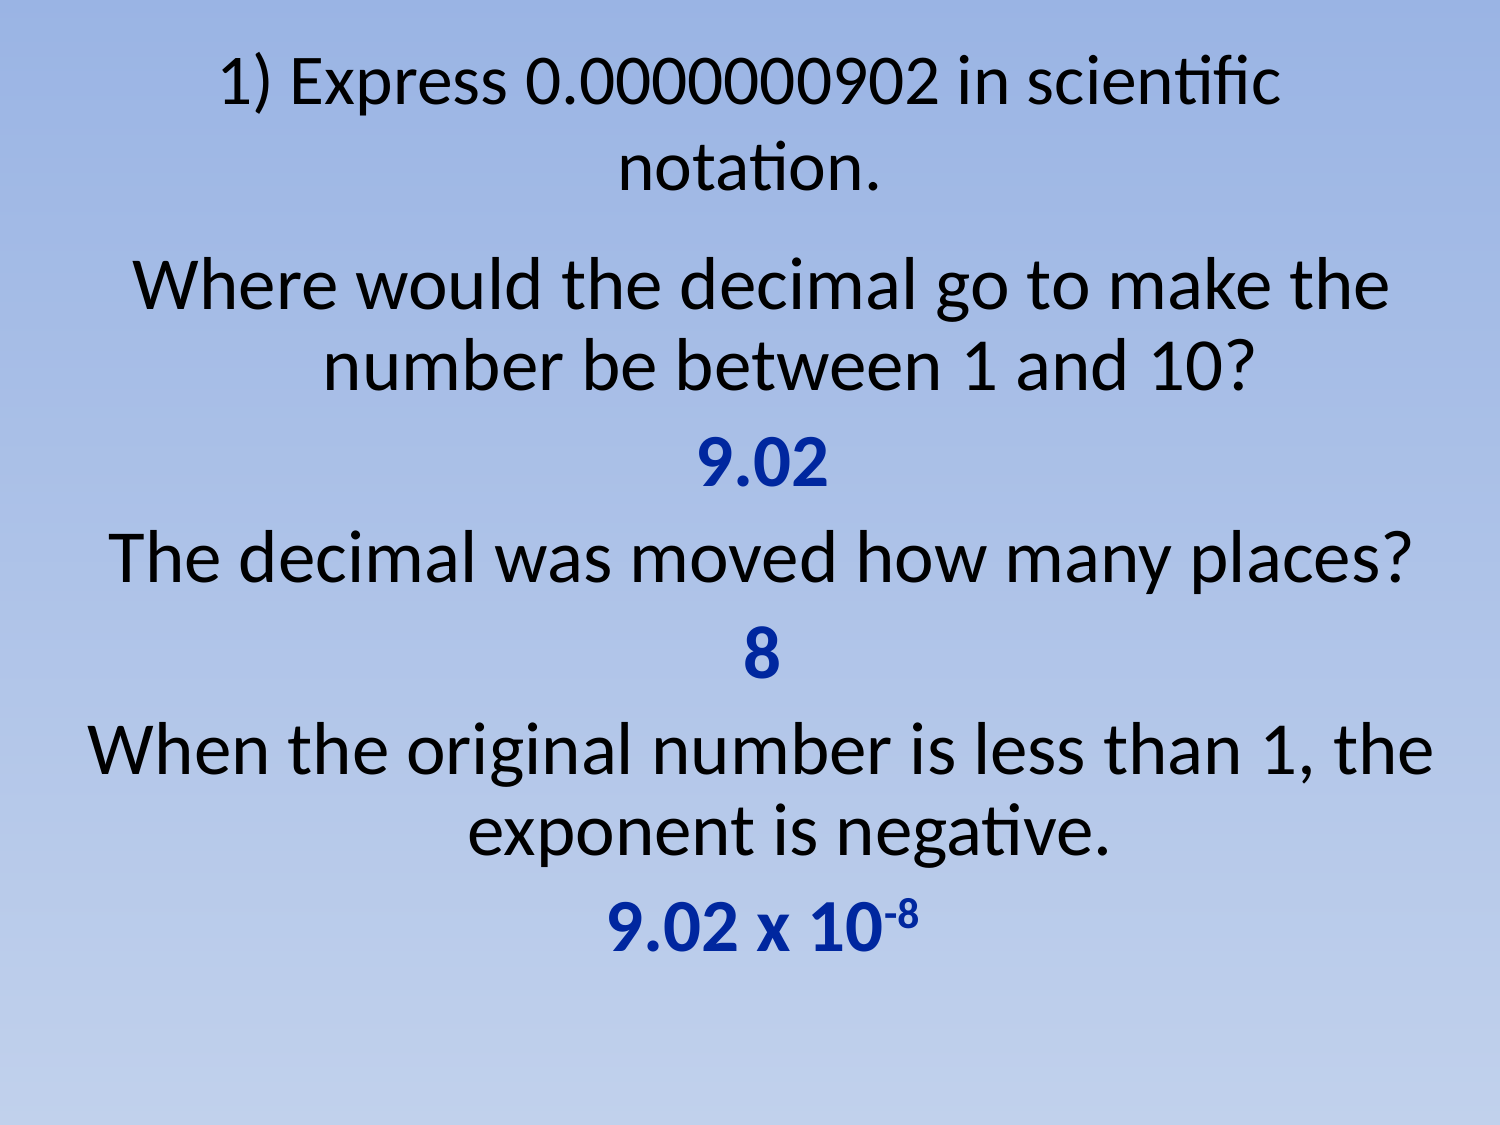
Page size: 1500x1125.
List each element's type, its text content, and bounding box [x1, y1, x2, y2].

title 1) Express 0.0000000902 in scientific notation. [112, 24, 1388, 213]
list Where would the decimal go to make the number be between 1 and 10? 9.02 The decimal was moved how many places? 8 When the original number is less than 1, the exponent is negative. 9.02 x 10-8 [37, 237, 1488, 1050]
